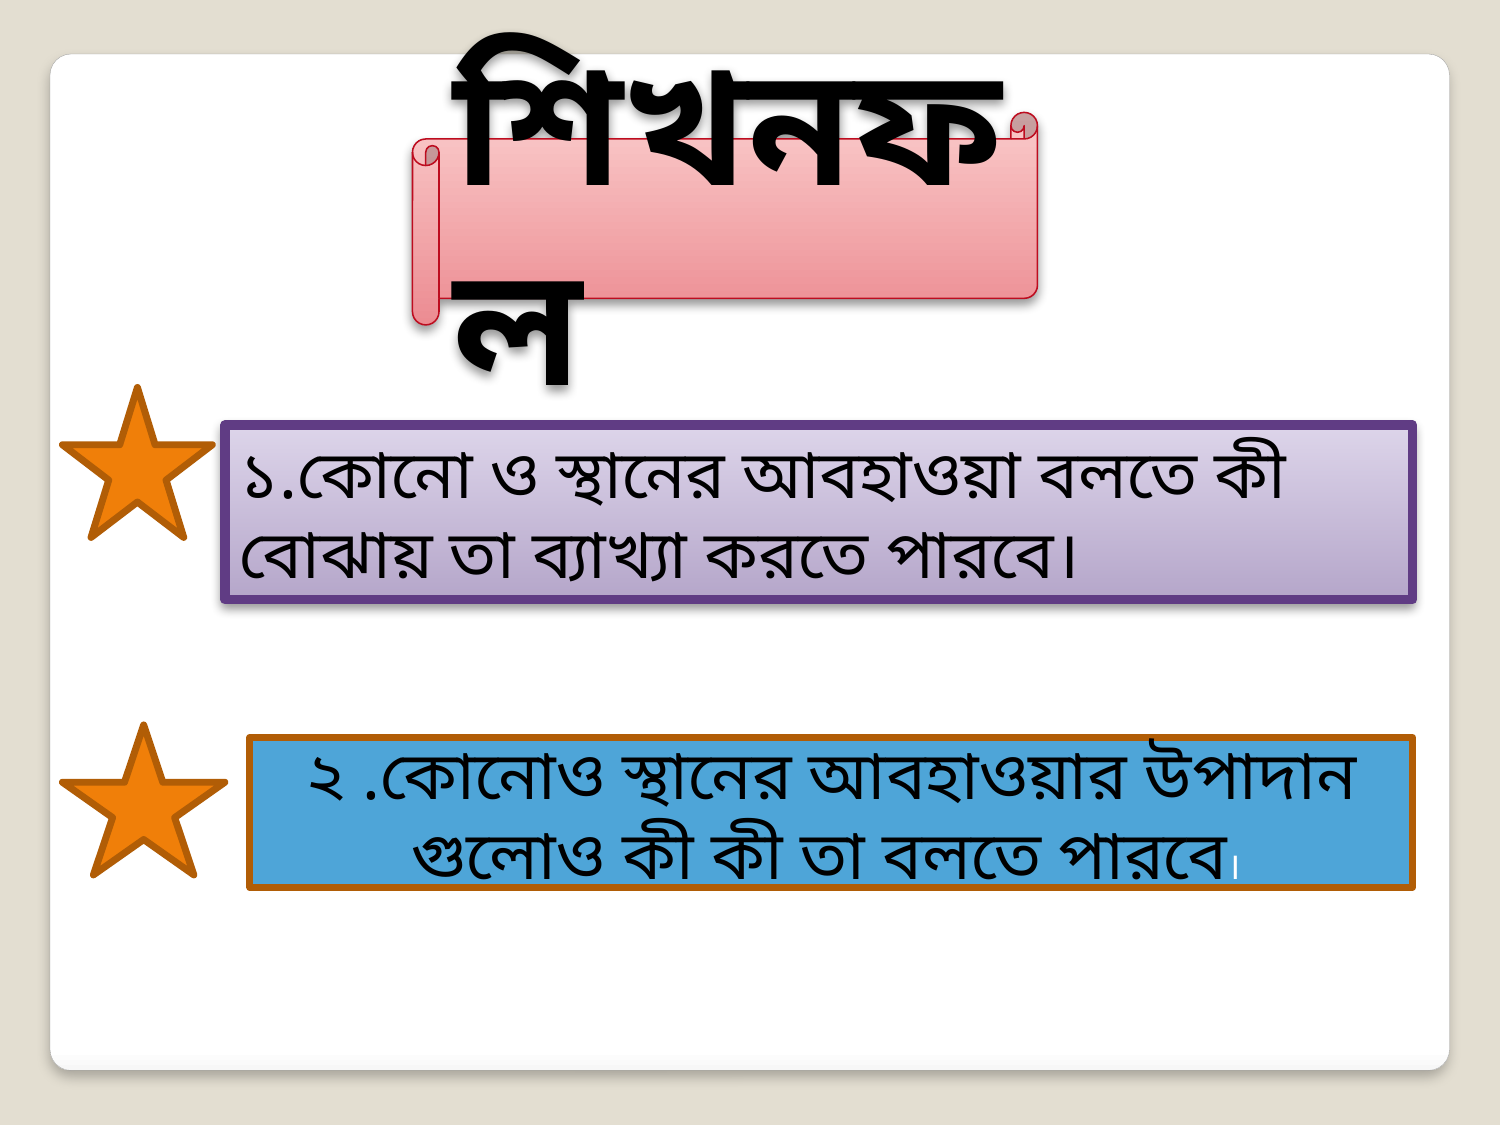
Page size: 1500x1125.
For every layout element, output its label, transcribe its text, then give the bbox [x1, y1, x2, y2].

text_box ১.কোনো ও স্থানের আবহাওয়া বলতে কী বোঝায় তা ব্যাখ্যা করতে পারবে। [224, 424, 1413, 600]
text_box ২ .কোনোও স্থানের আবহাওয়ার উপাদান গুলোও কী কী তা বলতে পারবে। [246, 734, 1416, 891]
text_box [59, 721, 229, 879]
text_box শিখনফল [411, 111, 1039, 326]
text_box [59, 383, 216, 541]
